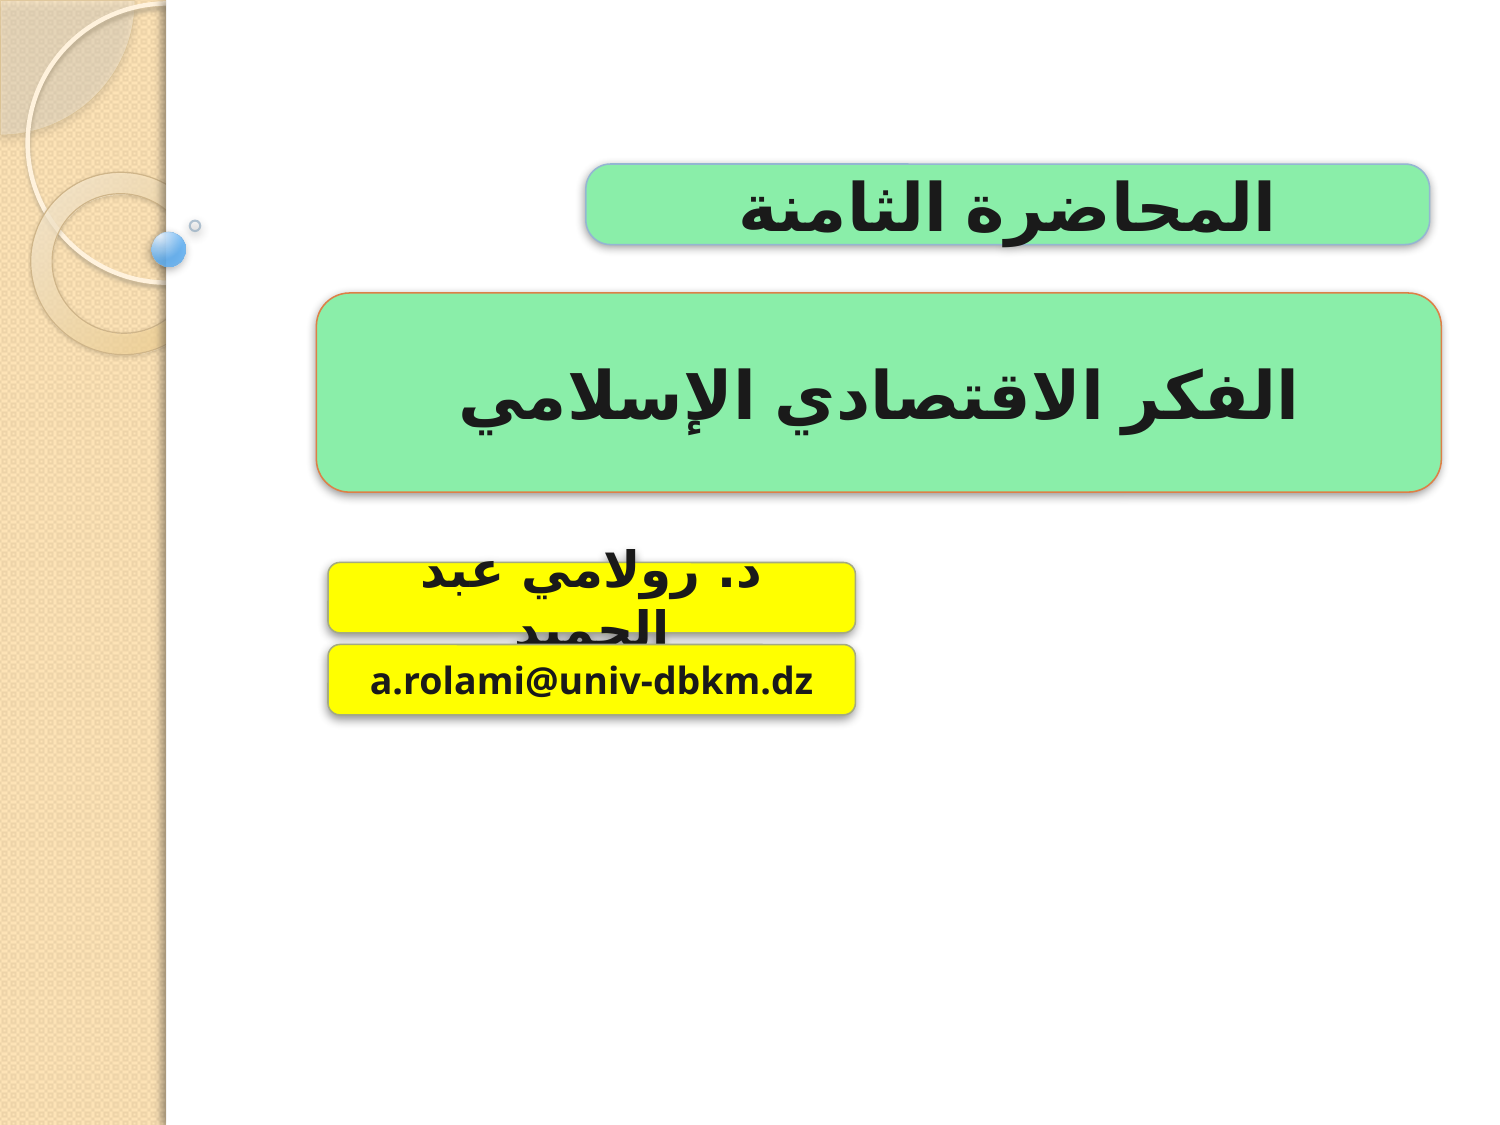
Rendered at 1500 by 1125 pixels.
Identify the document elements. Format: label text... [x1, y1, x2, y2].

text_box a.rolami@univ-dbkm.dz [327, 643, 857, 716]
text_box الفكر الاقتصادي الإسلامي [315, 292, 1443, 493]
text_box د. رولامي عبد الحميد [327, 561, 857, 634]
text_box المحاضرة الثامنة [585, 163, 1431, 246]
